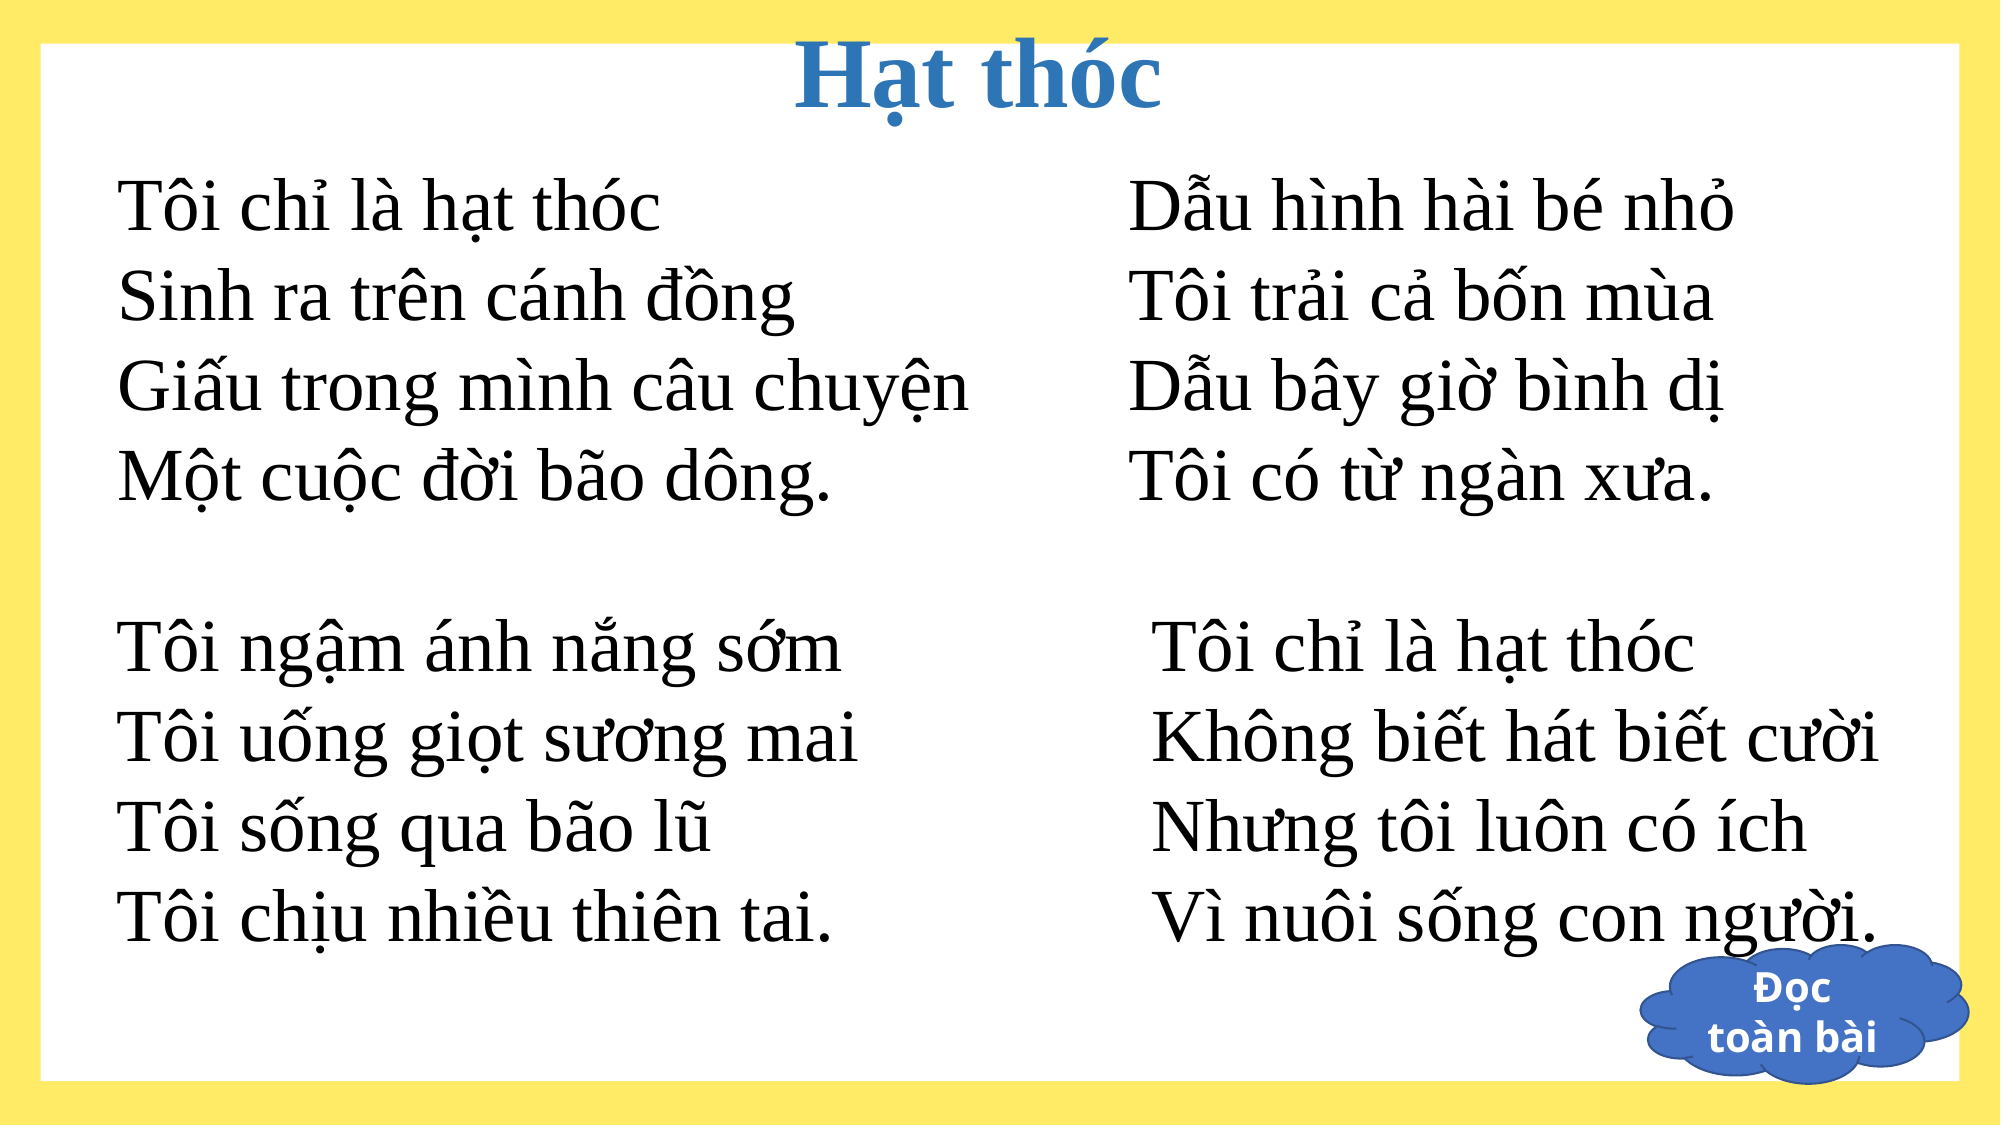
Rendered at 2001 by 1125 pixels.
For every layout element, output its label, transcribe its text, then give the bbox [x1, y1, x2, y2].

text_box Dẫu hình hài bé nhỏ Tôi trải cả bốn mùa Dẫu bây giờ bình dị Tôi có từ ngàn xưa. [1113, 147, 2000, 523]
text_box Hạt thóc [528, 0, 1455, 135]
text_box Tôi chỉ là hạt thóc Không biết hát biết cười Nhưng tôi luôn có ích Vì nuôi sống con người. [1136, 588, 2000, 1054]
text_box Đọc toàn bài [1657, 1054, 1921, 1085]
text_box Tôi ngậm ánh nắng sớm Tôi uống giọt sương mai Tôi sống qua bão lũ Tôi chịu nhiều thiên tai. [102, 588, 1066, 1054]
text_box Tôi chỉ là hạt thóc Sinh ra trên cánh đồng Giấu trong mình câu chuyện Một cuộc đời bão dông. [102, 147, 1137, 613]
